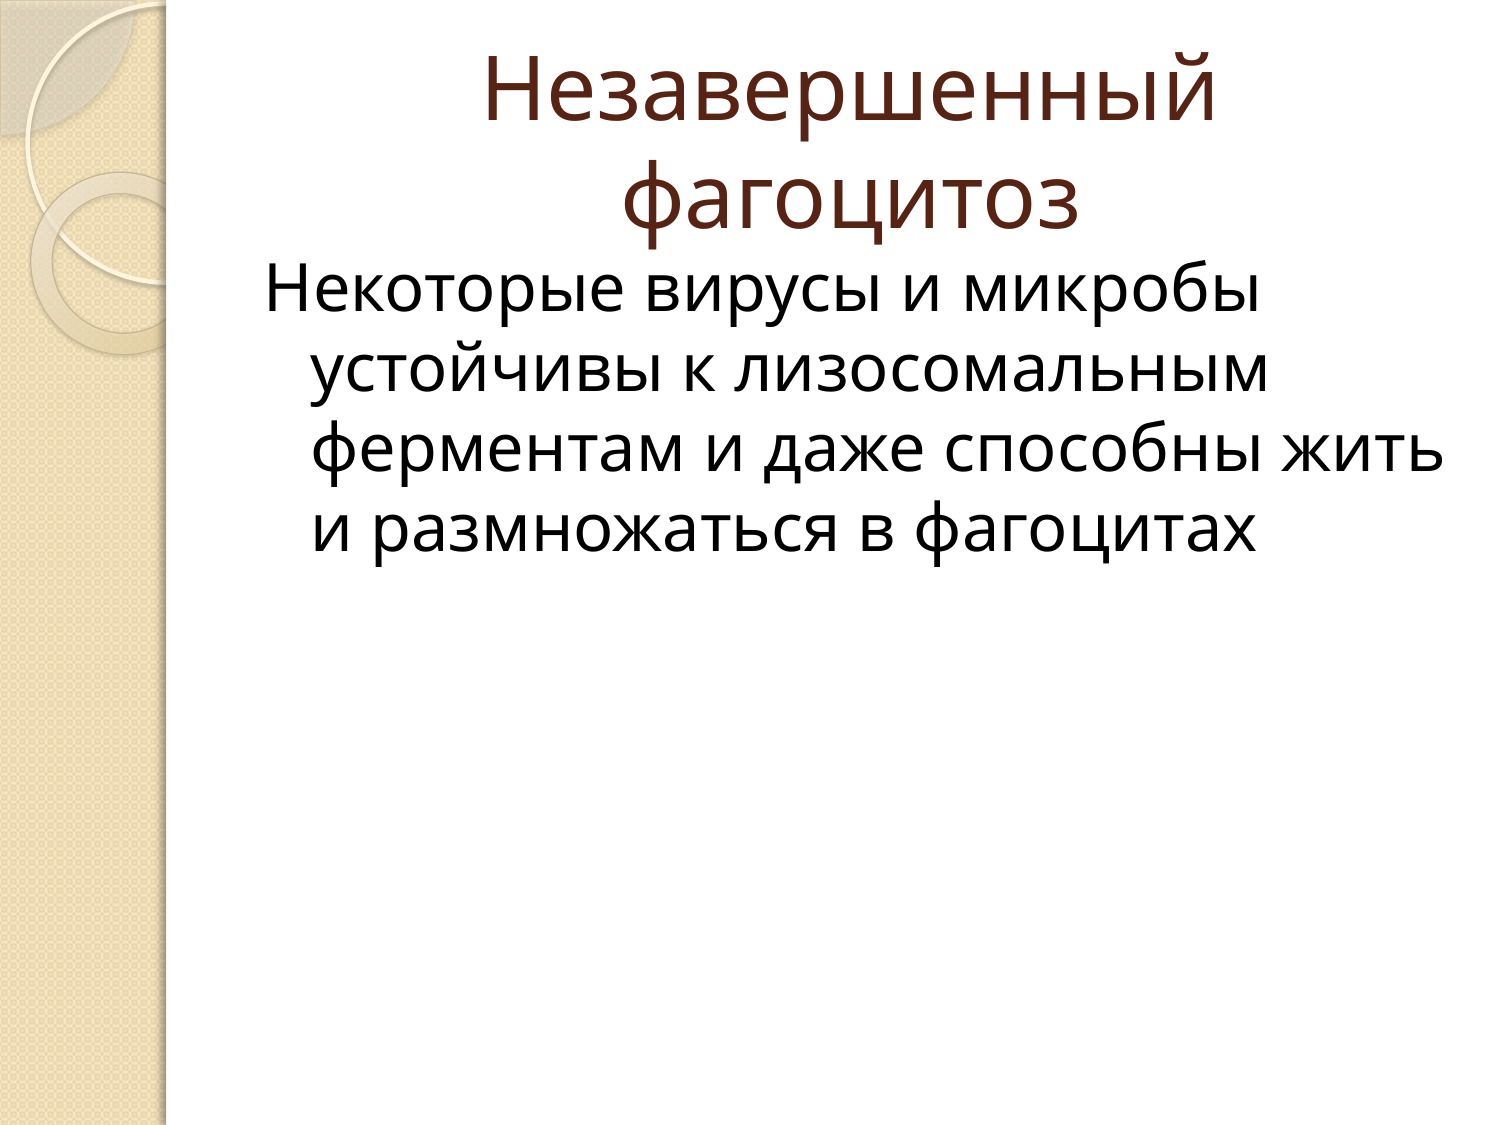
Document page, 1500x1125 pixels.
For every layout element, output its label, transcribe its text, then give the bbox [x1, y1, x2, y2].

title Незавершенный фагоцитоз [235, 45, 1466, 233]
list Некоторые вирусы и микробы устойчивы к лизосомальным ферментам и даже способны жить и размножаться в фагоцитах [235, 237, 1466, 1025]
